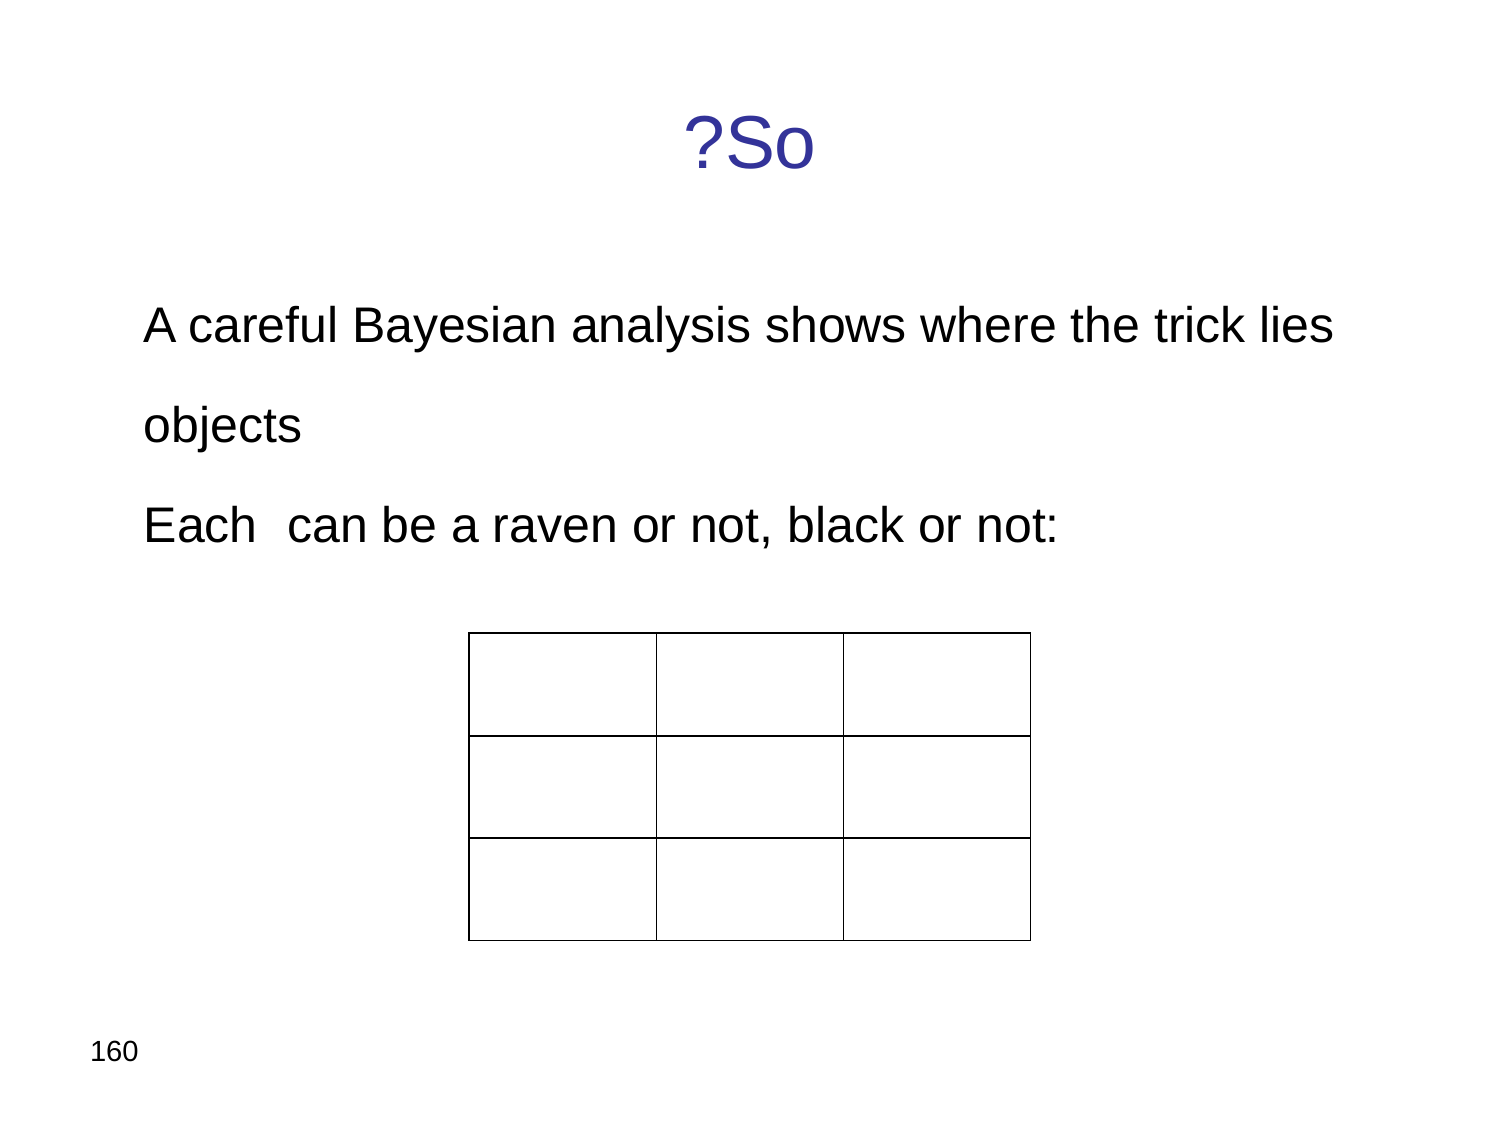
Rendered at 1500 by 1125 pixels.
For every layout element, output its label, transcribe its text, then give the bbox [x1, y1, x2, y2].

slide_number 160 [74, 1024, 426, 1103]
title So? [75, 45, 1425, 233]
